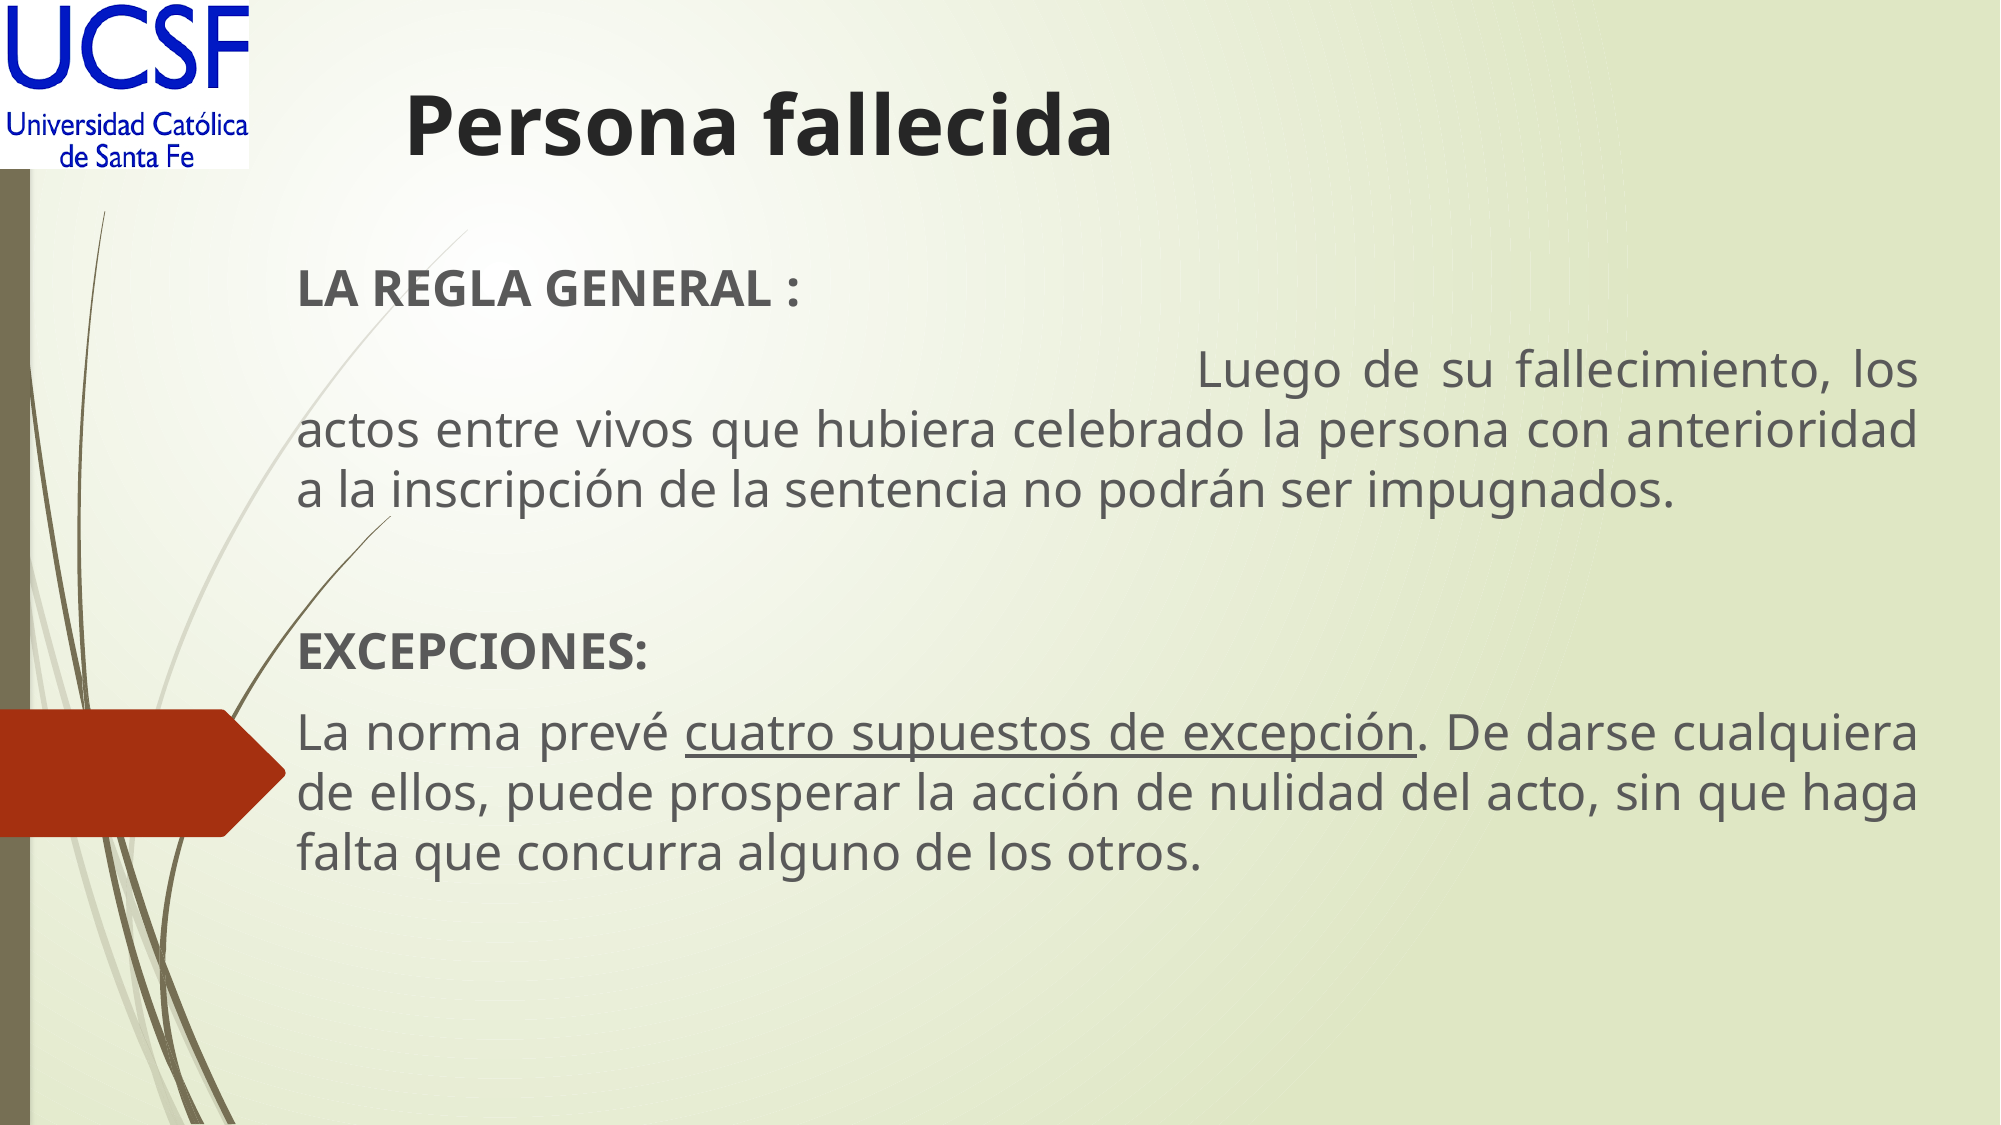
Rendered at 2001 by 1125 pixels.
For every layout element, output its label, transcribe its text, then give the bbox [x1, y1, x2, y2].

picture [0, 0, 250, 169]
subtitle LA REGLA GENERAL : Luego de su fallecimiento, los actos entre vivos que hubiera celebrado la persona con anterioridad a la inscripción de la sentencia no podrán ser impugnados. EXCEPCIONES: La norma prevé cuatro supuestos de excepción. De darse cualquiera de ellos, puede prosperar la acción de nulidad del acto, sin que haga falta que concurra alguno de los otros. [280, 249, 1936, 1067]
title Persona fallecida [388, 35, 1852, 180]
